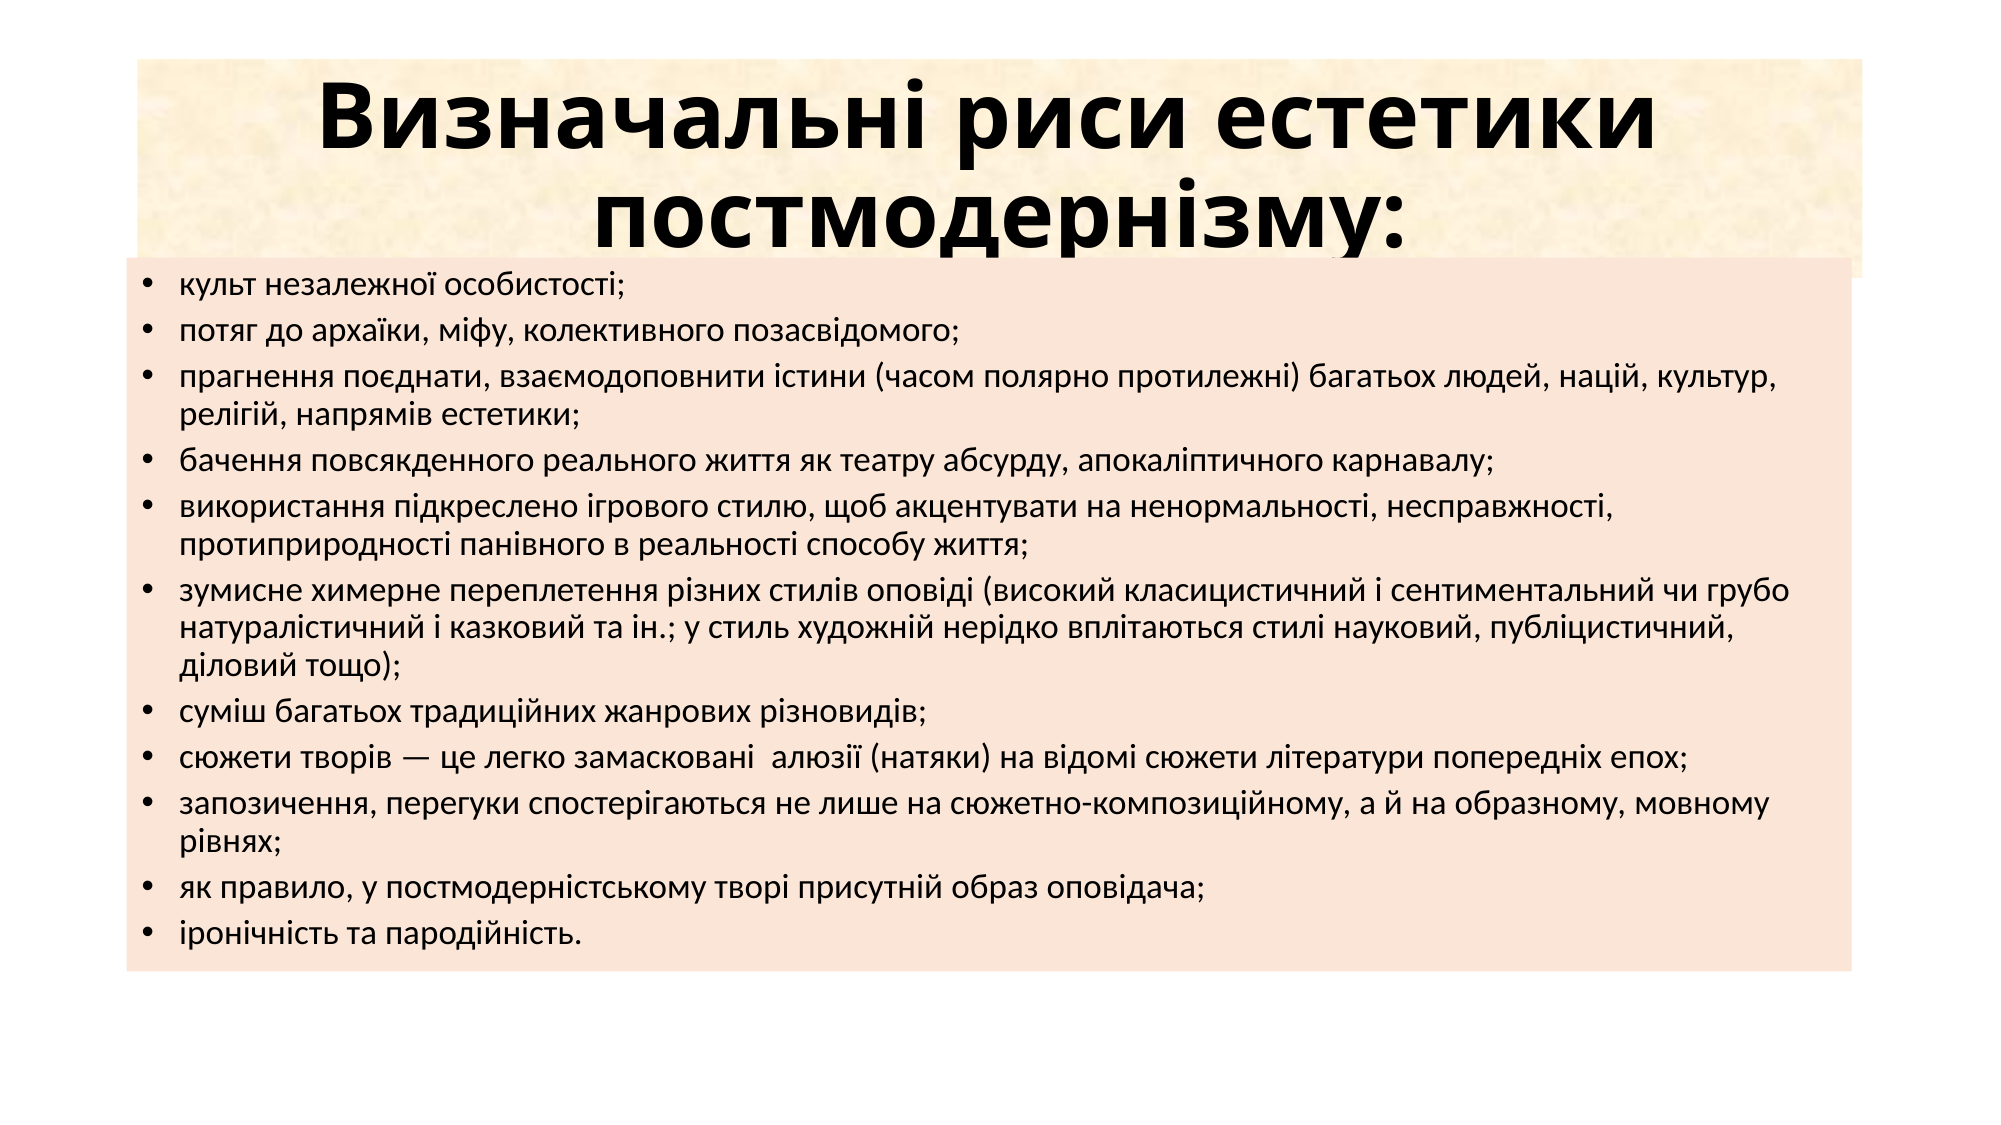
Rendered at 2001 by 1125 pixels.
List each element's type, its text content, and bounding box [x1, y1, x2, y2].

title Визначальні риси естетики постмодернізму: [137, 59, 1863, 278]
list культ незалежної особистості; потяг до архаїки, міфу, колективного позасвідомого; прагнення поєднати, взаємодоповнити істини (часом полярно протилежні) багатьох людей, націй, культур, релігій, напрямів естетики; бачення повсякденного реального життя як театру абсурду, апокаліптичного карнавалу; використання підкреслено ігрового стилю, щоб акцентувати на ненормальності, несправжності, протиприродності панівного в реальності способу життя; зумисне химерне переплетення різних стилів оповіді (високий класицистичний і сентиментальний чи грубо натуралістичний і казковий та ін.; у стиль художній нерідко вплітаються стилі науковий, публіцистичний, діловий тощо); суміш багатьох традиційних жанрових різновидів; сюжети творів — це легко замасковані алюзії (натяки) на відомі сюжети літератури попередніх епох; запозичення, перегуки спостерігаються не лише на сюжетно-композиційному, а й на образному, мовному рівнях; як правило, у постмодерністському творі присутній образ оповідача; іронічність та пародійність. [126, 257, 1852, 972]
